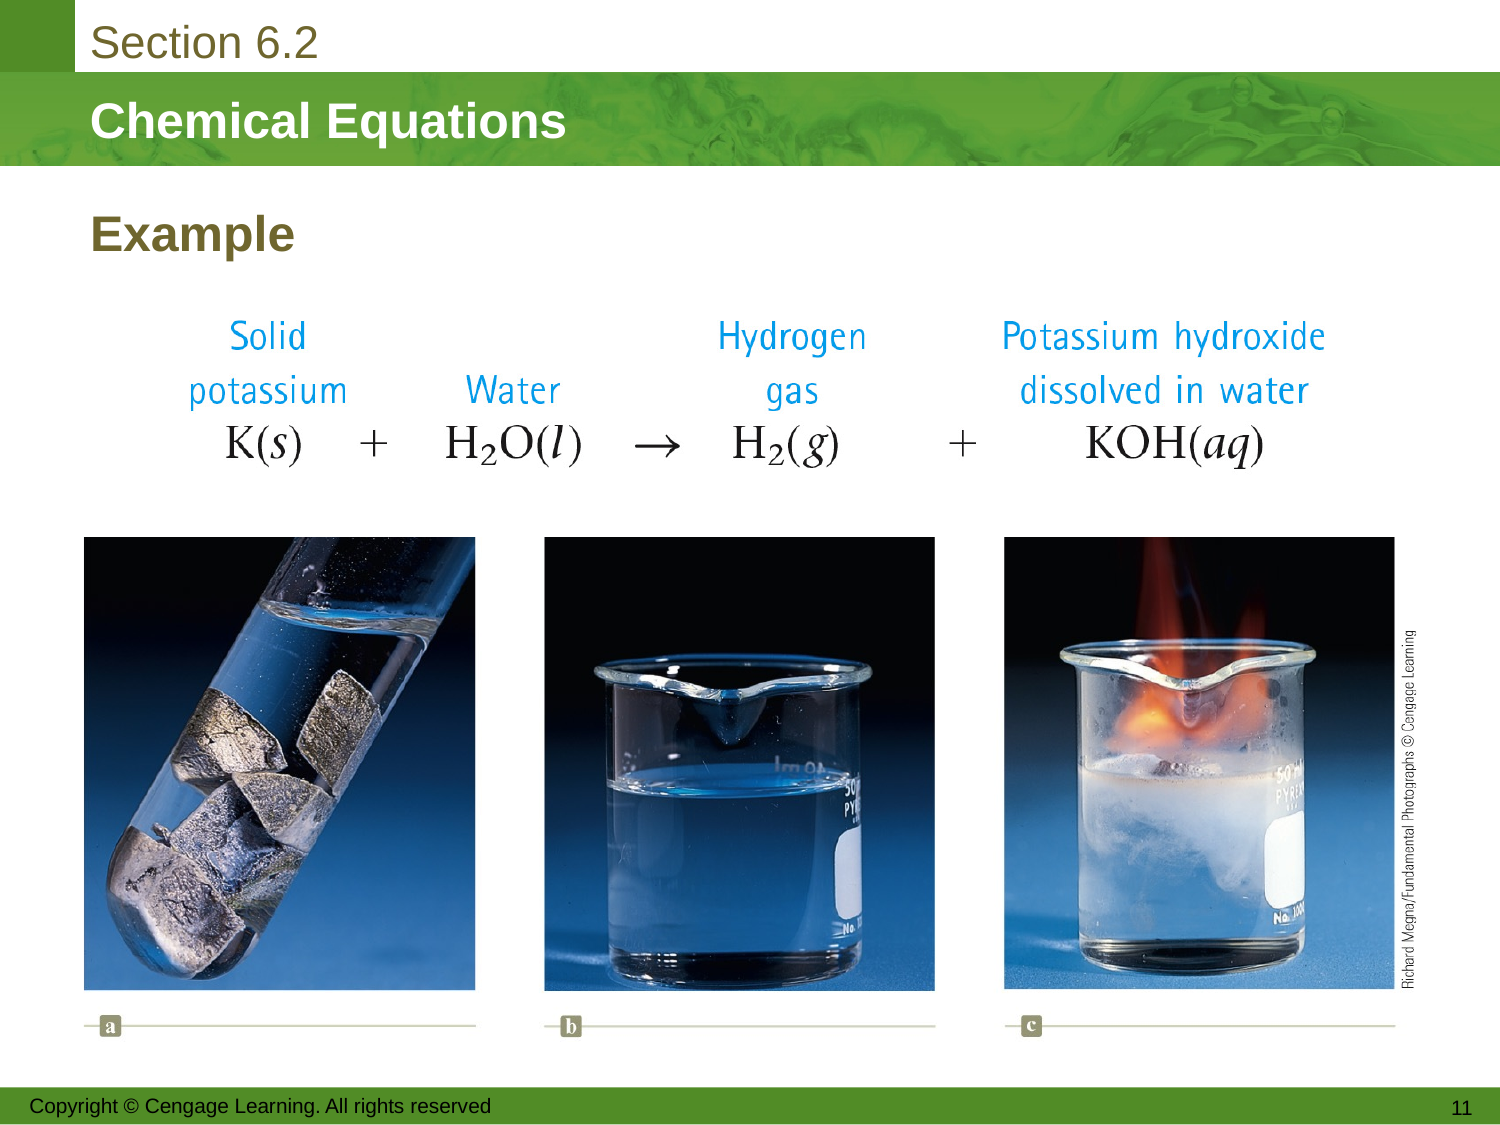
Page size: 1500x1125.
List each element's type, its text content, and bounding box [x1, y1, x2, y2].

footer Copyright © Cengage Learning. All rights reserved [14, 1085, 977, 1124]
picture [0, 72, 1500, 166]
slide_number 11 [1087, 1087, 1488, 1125]
picture [83, 537, 1417, 1042]
title Example [75, 187, 1425, 275]
picture [162, 299, 1345, 491]
